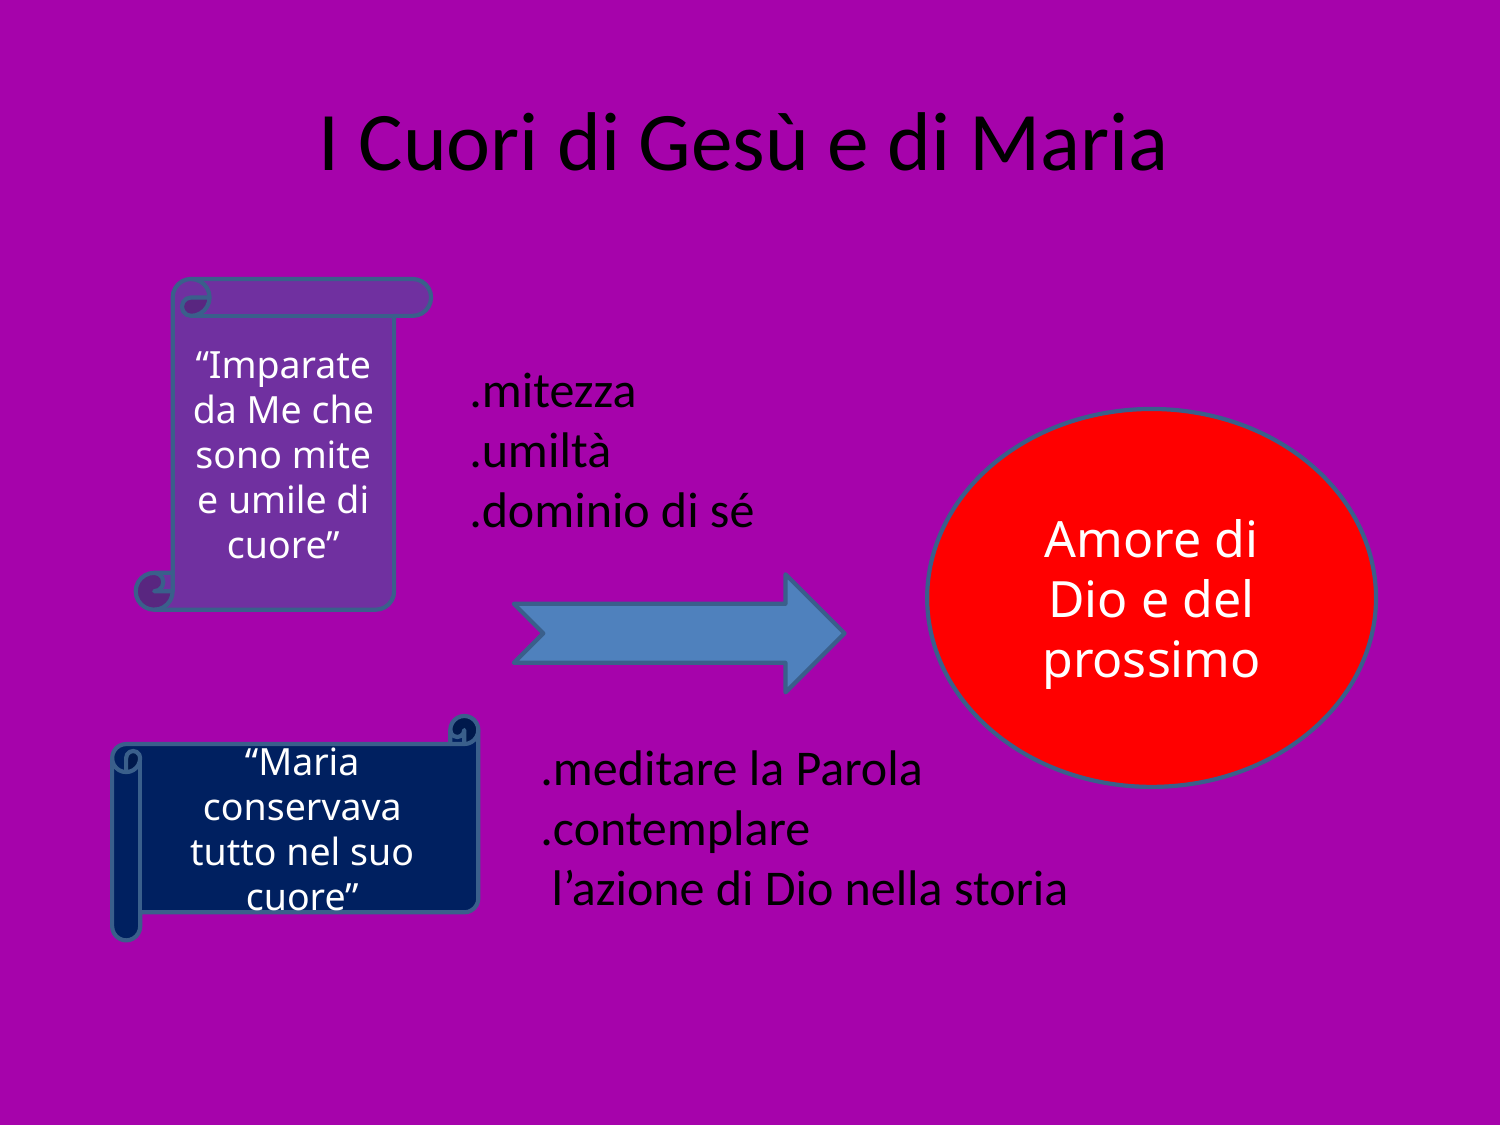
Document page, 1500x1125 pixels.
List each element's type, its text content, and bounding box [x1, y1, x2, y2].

text_box .mitezza .umiltà .dominio di sé [454, 349, 809, 545]
text_box “Imparate da Me che sono mite e umile di cuore” [133, 276, 434, 612]
text_box Amore di Dio e del prossimo [925, 406, 1379, 790]
text_box .meditare la Parola .contemplare l’azione di Dio nella storia [525, 727, 1128, 923]
text_box “Maria conservava tutto nel suo cuore” [110, 713, 481, 943]
text_box [511, 572, 847, 695]
title I Cuori di Gesù e di Maria [289, 42, 1199, 232]
